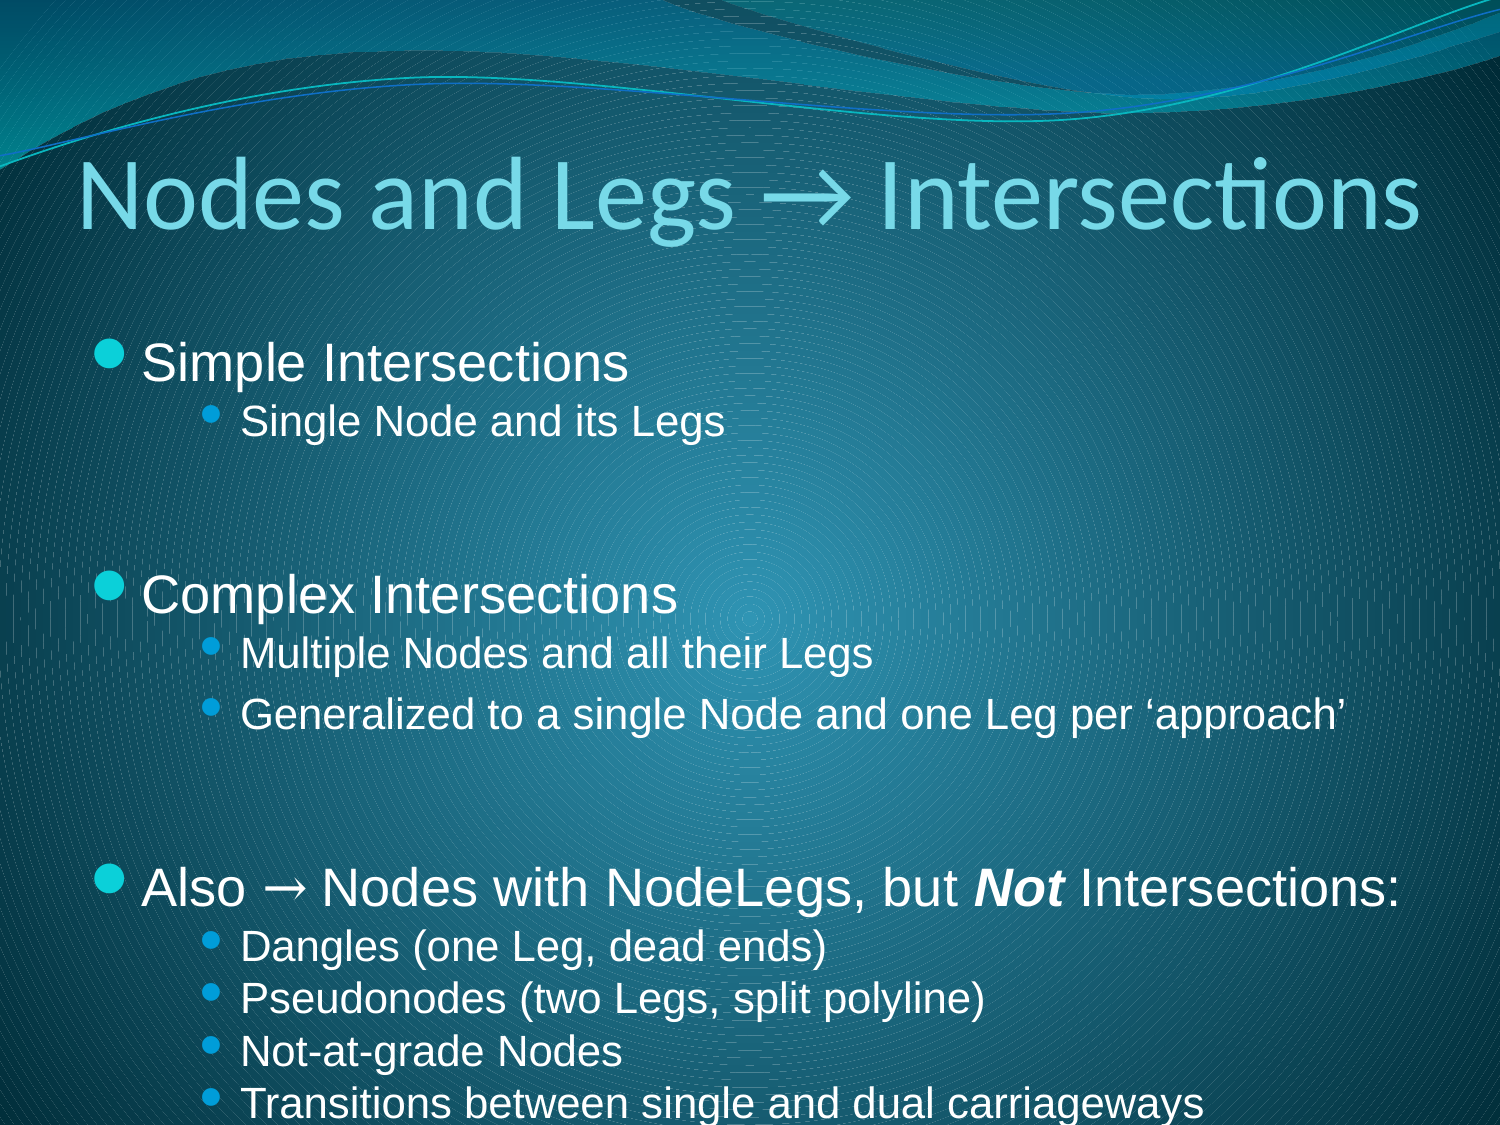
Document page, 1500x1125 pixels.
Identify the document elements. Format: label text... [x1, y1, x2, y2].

text_box Nodes and Legs → Intersections [74, 62, 1425, 250]
list Simple Intersections Single Node and its Legs Complex Intersections Multiple Nodes and all their Legs Generalized to a single Node and one Leg per ‘approach’ Also → Nodes with NodeLegs, but Not Intersections: Dangles (one Leg, dead ends) Pseudonodes (two Legs, split polyline) Not-at-grade Nodes Transitions between single and dual carriageways [74, 287, 1488, 1125]
